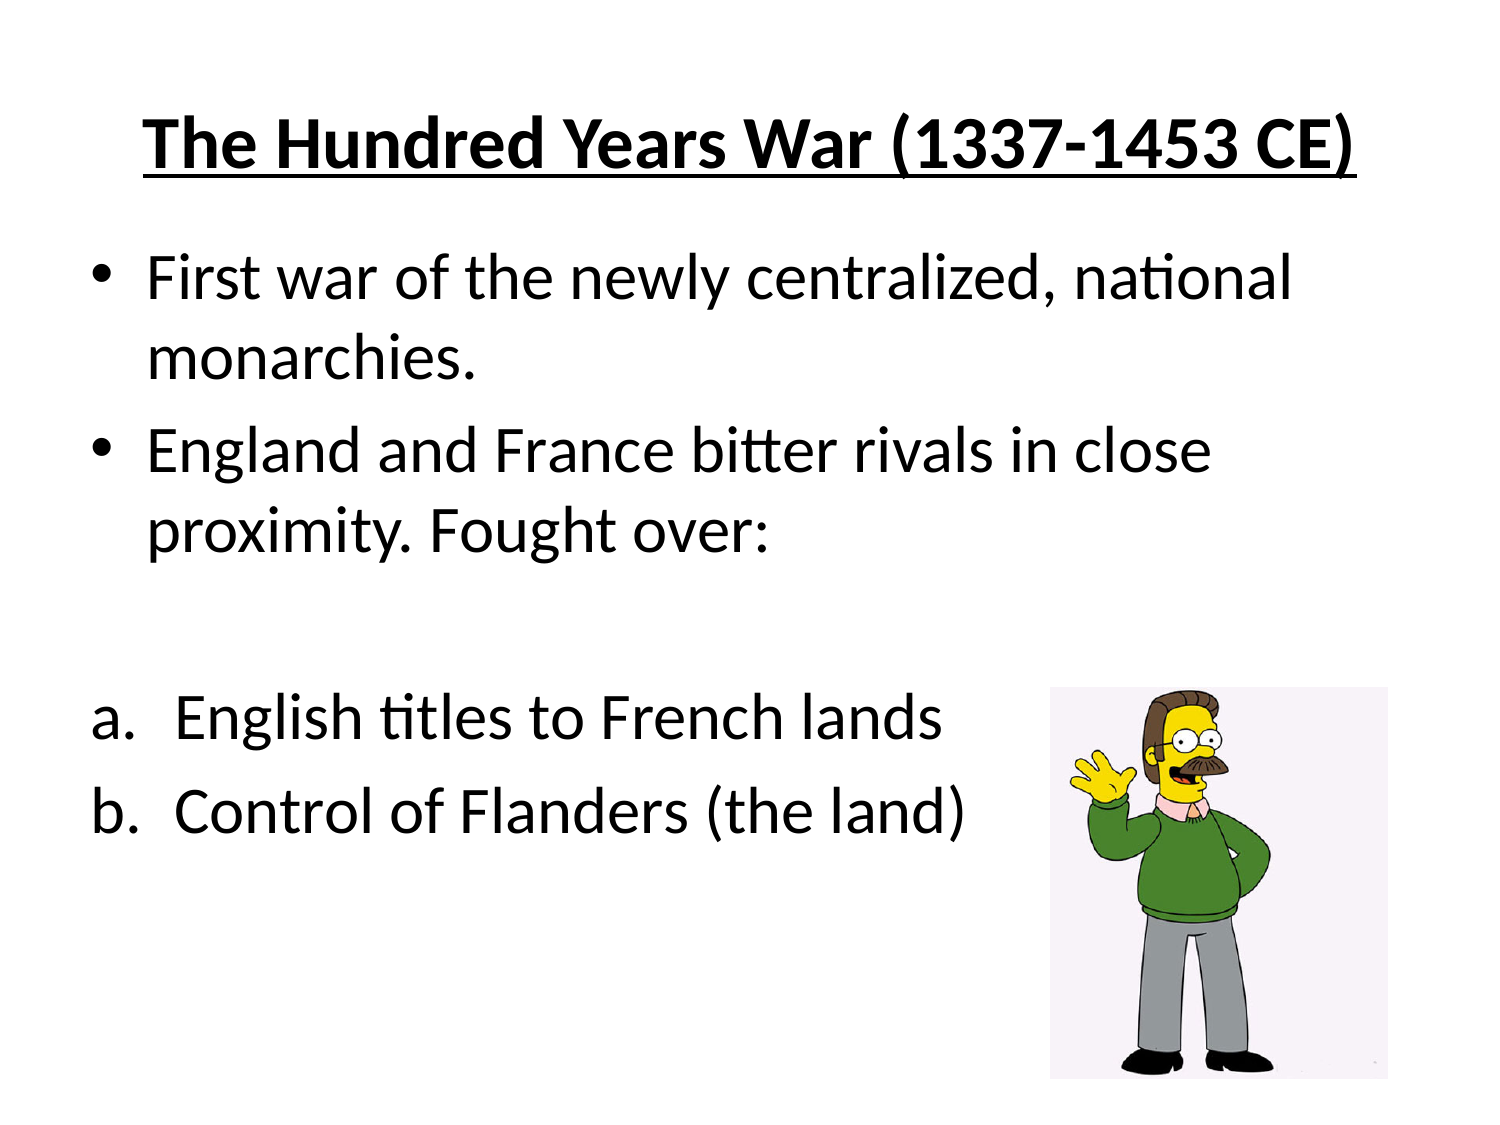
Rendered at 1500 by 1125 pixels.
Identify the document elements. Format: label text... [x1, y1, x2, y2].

list First war of the newly centralized, national monarchies. England and France bitter rivals in close proximity. Fought over: English titles to French lands Control of Flanders (the land) [75, 224, 1425, 1050]
title The Hundred Years War (1337-1453 CE) [75, 45, 1425, 224]
picture [1049, 687, 1388, 1079]
